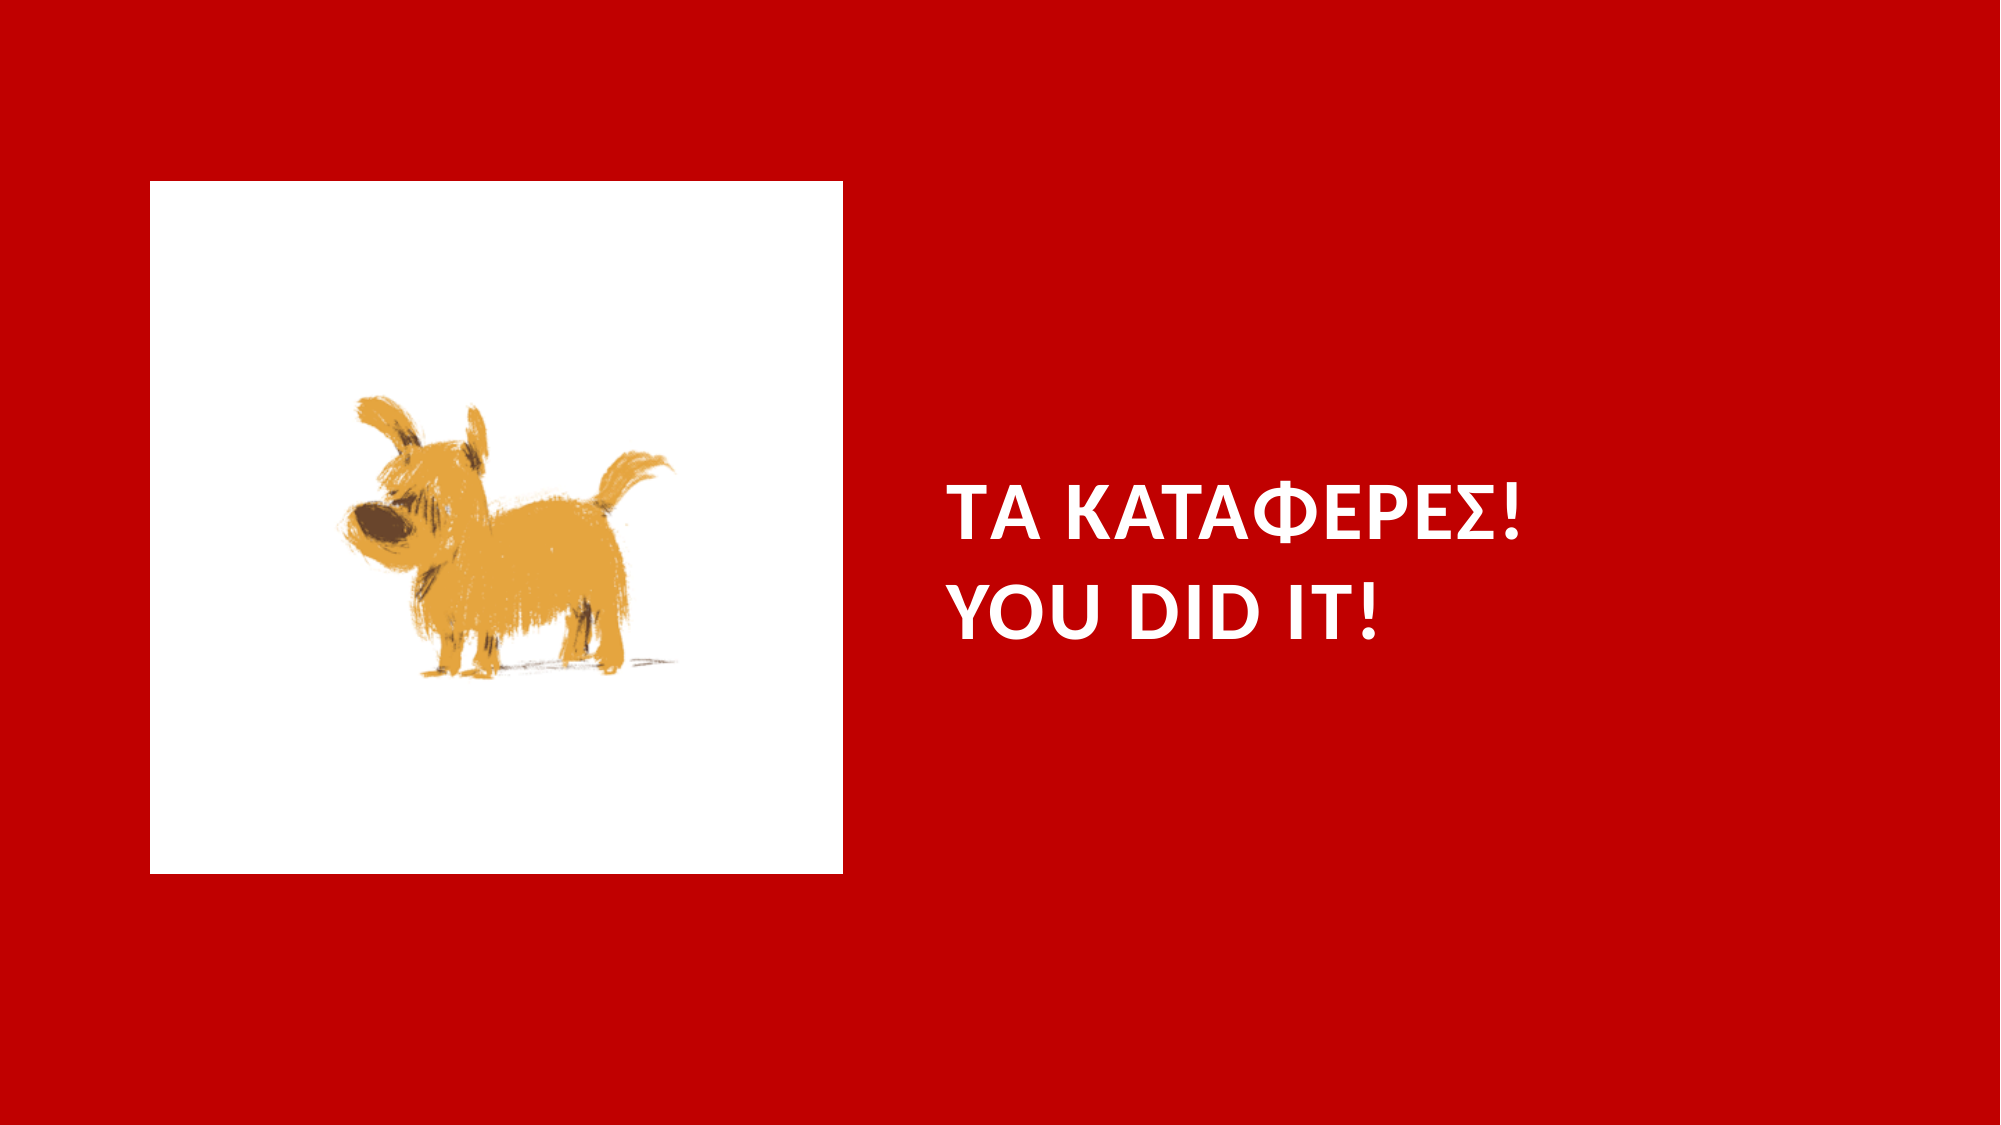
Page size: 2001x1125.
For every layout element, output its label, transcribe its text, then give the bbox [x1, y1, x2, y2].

picture [149, 181, 843, 874]
text_box TΑ ΚΑΤΑΦΕΡΕΣ! YOU DID IT! [931, 448, 1932, 664]
